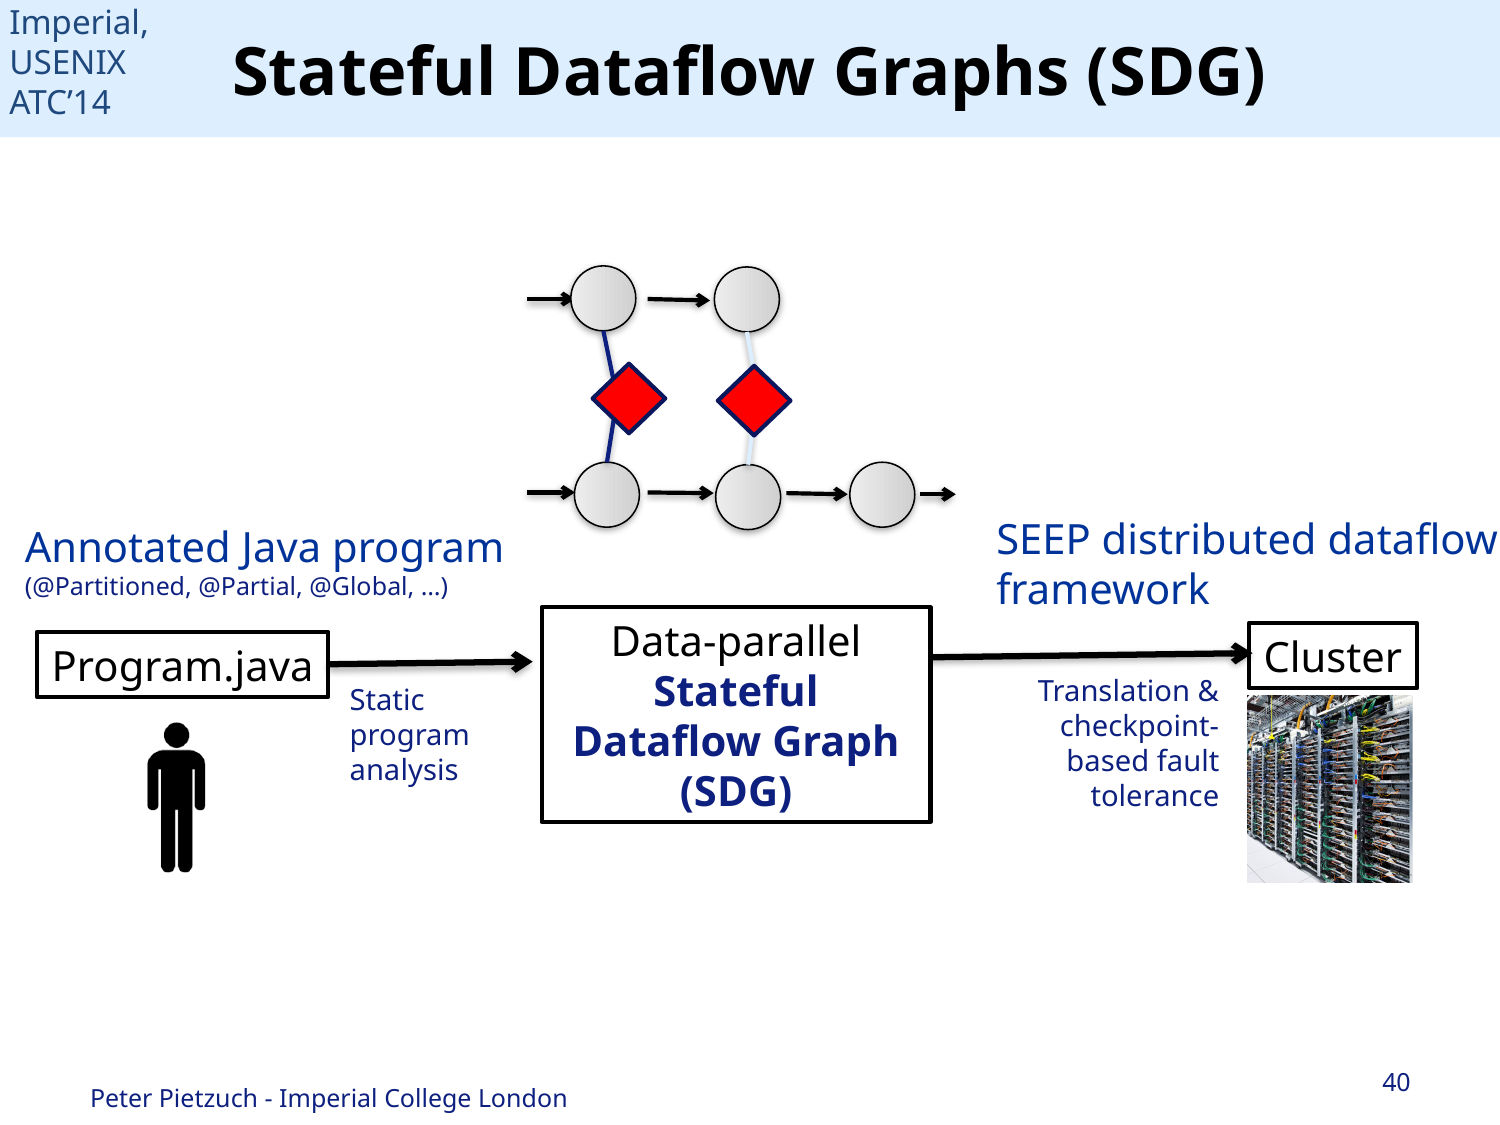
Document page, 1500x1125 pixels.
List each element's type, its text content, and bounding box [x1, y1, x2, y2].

slide_number 40 [1113, 1058, 1427, 1101]
text_box SEEP distributed dataflow framework [981, 505, 1500, 621]
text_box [603, 330, 614, 379]
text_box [858, 652, 1253, 659]
title Stateful Dataflow Graphs (SDG) [0, 0, 1500, 138]
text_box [606, 404, 617, 463]
picture [91, 712, 262, 883]
picture [1246, 695, 1413, 883]
text_box Annotated Java program (@Partitioned, @Partial, @Global, …) [9, 513, 547, 608]
text_box [713, 266, 781, 333]
text_box [715, 369, 793, 432]
text_box [849, 461, 916, 528]
footer Peter Pietzuch - Imperial College London [74, 1074, 985, 1117]
text_box [590, 361, 668, 436]
text_box Static program analysis [334, 674, 485, 794]
text_box Program.java [35, 630, 330, 699]
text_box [747, 396, 757, 465]
text_box Imperial, USENIX ATC’14 [0, 0, 165, 129]
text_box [321, 661, 533, 665]
text_box Cluster [1247, 621, 1419, 690]
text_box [746, 331, 757, 384]
text_box [715, 464, 782, 531]
text_box Translation & checkpoint-based fault tolerance [971, 668, 1235, 820]
text_box Data-parallel Stateful Dataflow Graph (SDG) [540, 605, 933, 824]
text_box [570, 265, 637, 332]
text_box [573, 462, 641, 528]
